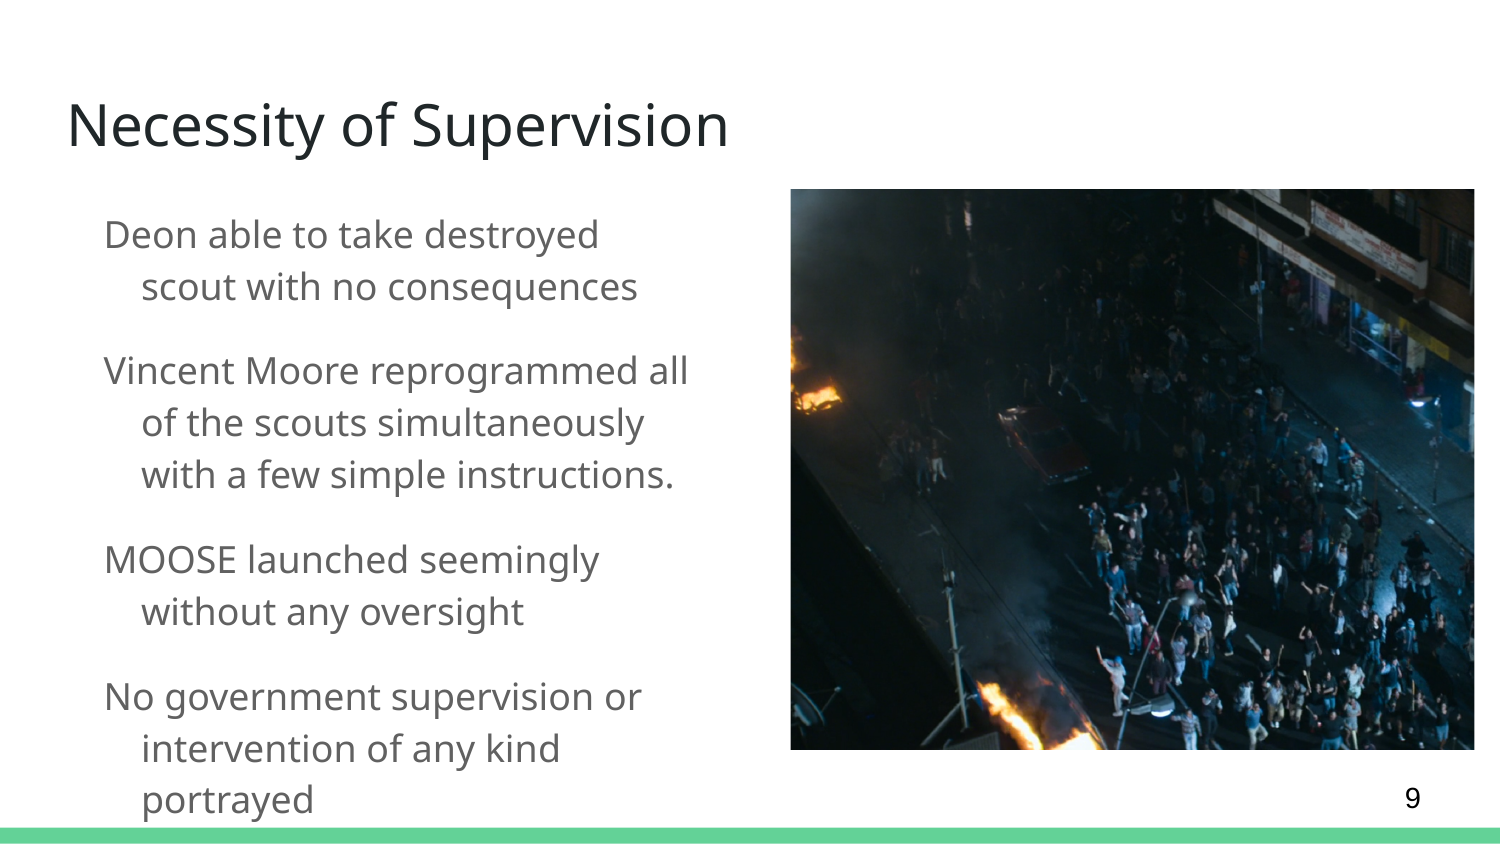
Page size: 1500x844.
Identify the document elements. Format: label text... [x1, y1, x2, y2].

slide_number 9 [1389, 764, 1480, 830]
picture [790, 188, 1475, 750]
title Necessity of Supervision [51, 72, 1449, 167]
list Deon able to take destroyed scout with no consequences Vincent Moore reprogrammed all of the scouts simultaneously with a few simple instructions. MOOSE launched seemingly without any oversight No government supervision or intervention of any kind portrayed [51, 189, 712, 750]
